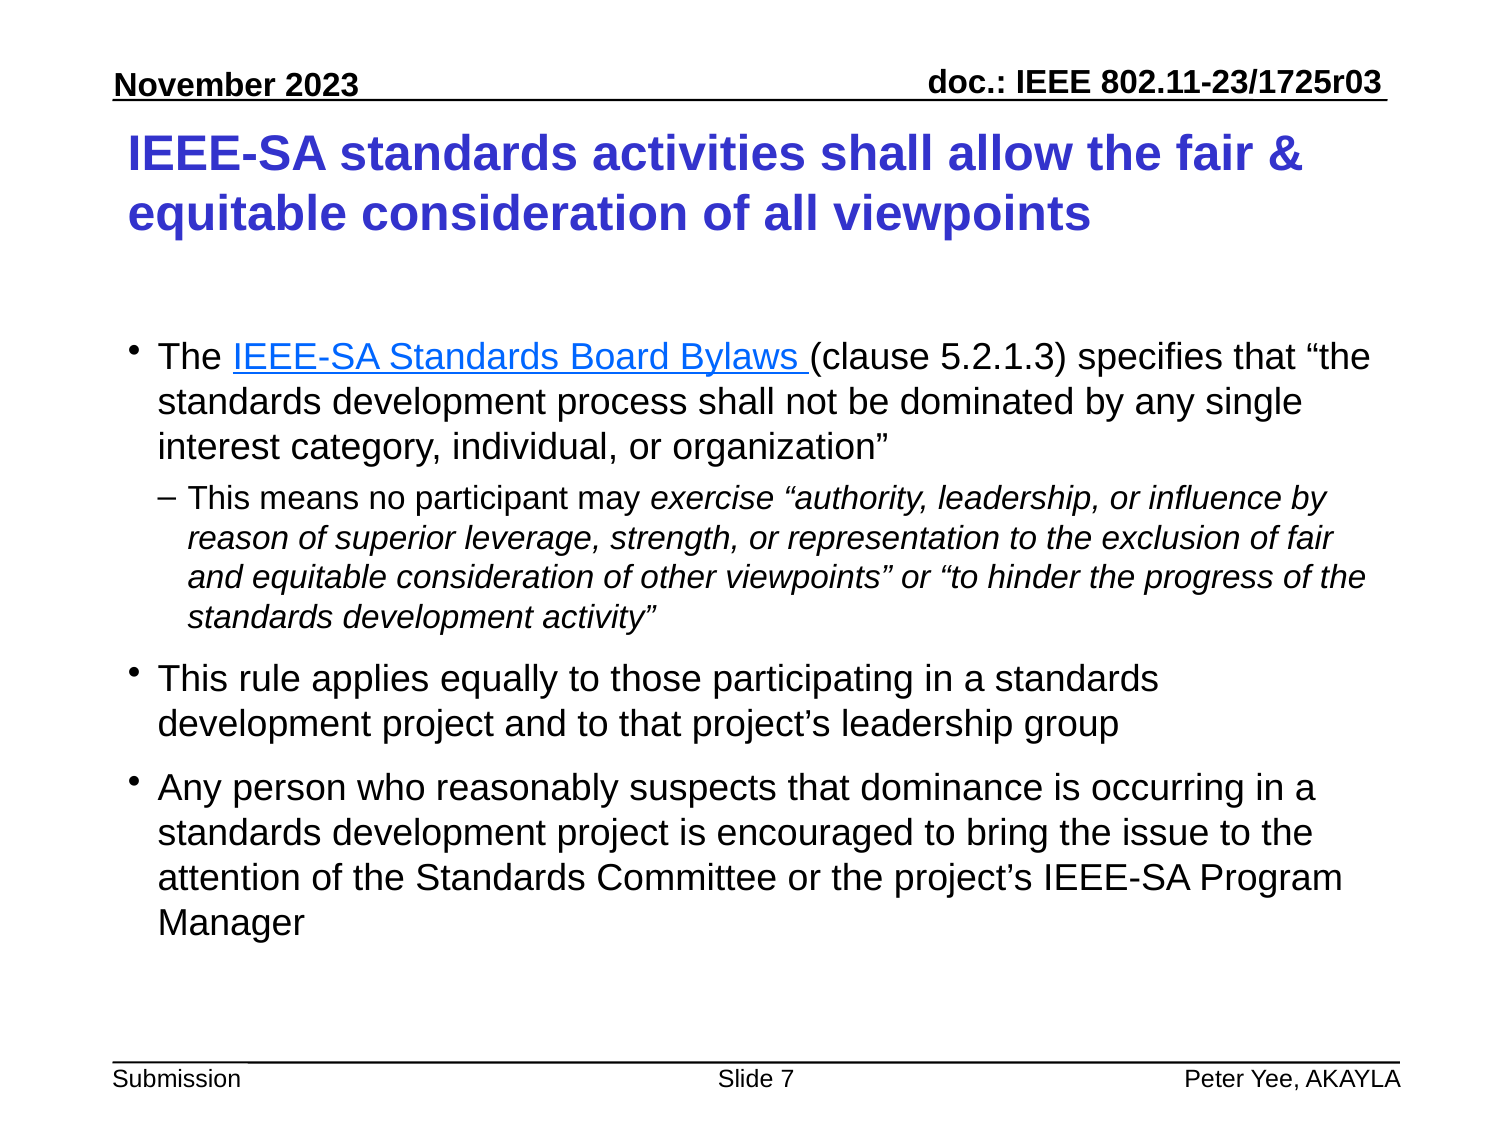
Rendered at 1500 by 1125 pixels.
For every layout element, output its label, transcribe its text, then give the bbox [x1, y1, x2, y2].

list The IEEE-SA Standards Board Bylaws (clause 5.2.1.3) specifies that “the standards development process shall not be dominated by any single interest category, individual, or organization” This means no participant may exercise “authority, leadership, or influence by reason of superior leverage, strength, or representation to the exclusion of fair and equitable consideration of other viewpoints” or “to hinder the progress of the standards development activity” This rule applies equally to those participating in a standards development project and to that project’s leadership group Any person who reasonably suspects that dominance is occurring in a standards development project is encouraged to bring the issue to the attention of the Standards Committee or the project’s IEEE-SA Program Manager [112, 324, 1388, 1000]
footer Peter Yee, AKAYLA [1183, 1061, 1402, 1093]
slide_number Slide 7 [709, 1061, 803, 1093]
title IEEE-SA standards activities shall allow the fair & equitable consideration of all viewpoints [112, 112, 1388, 288]
